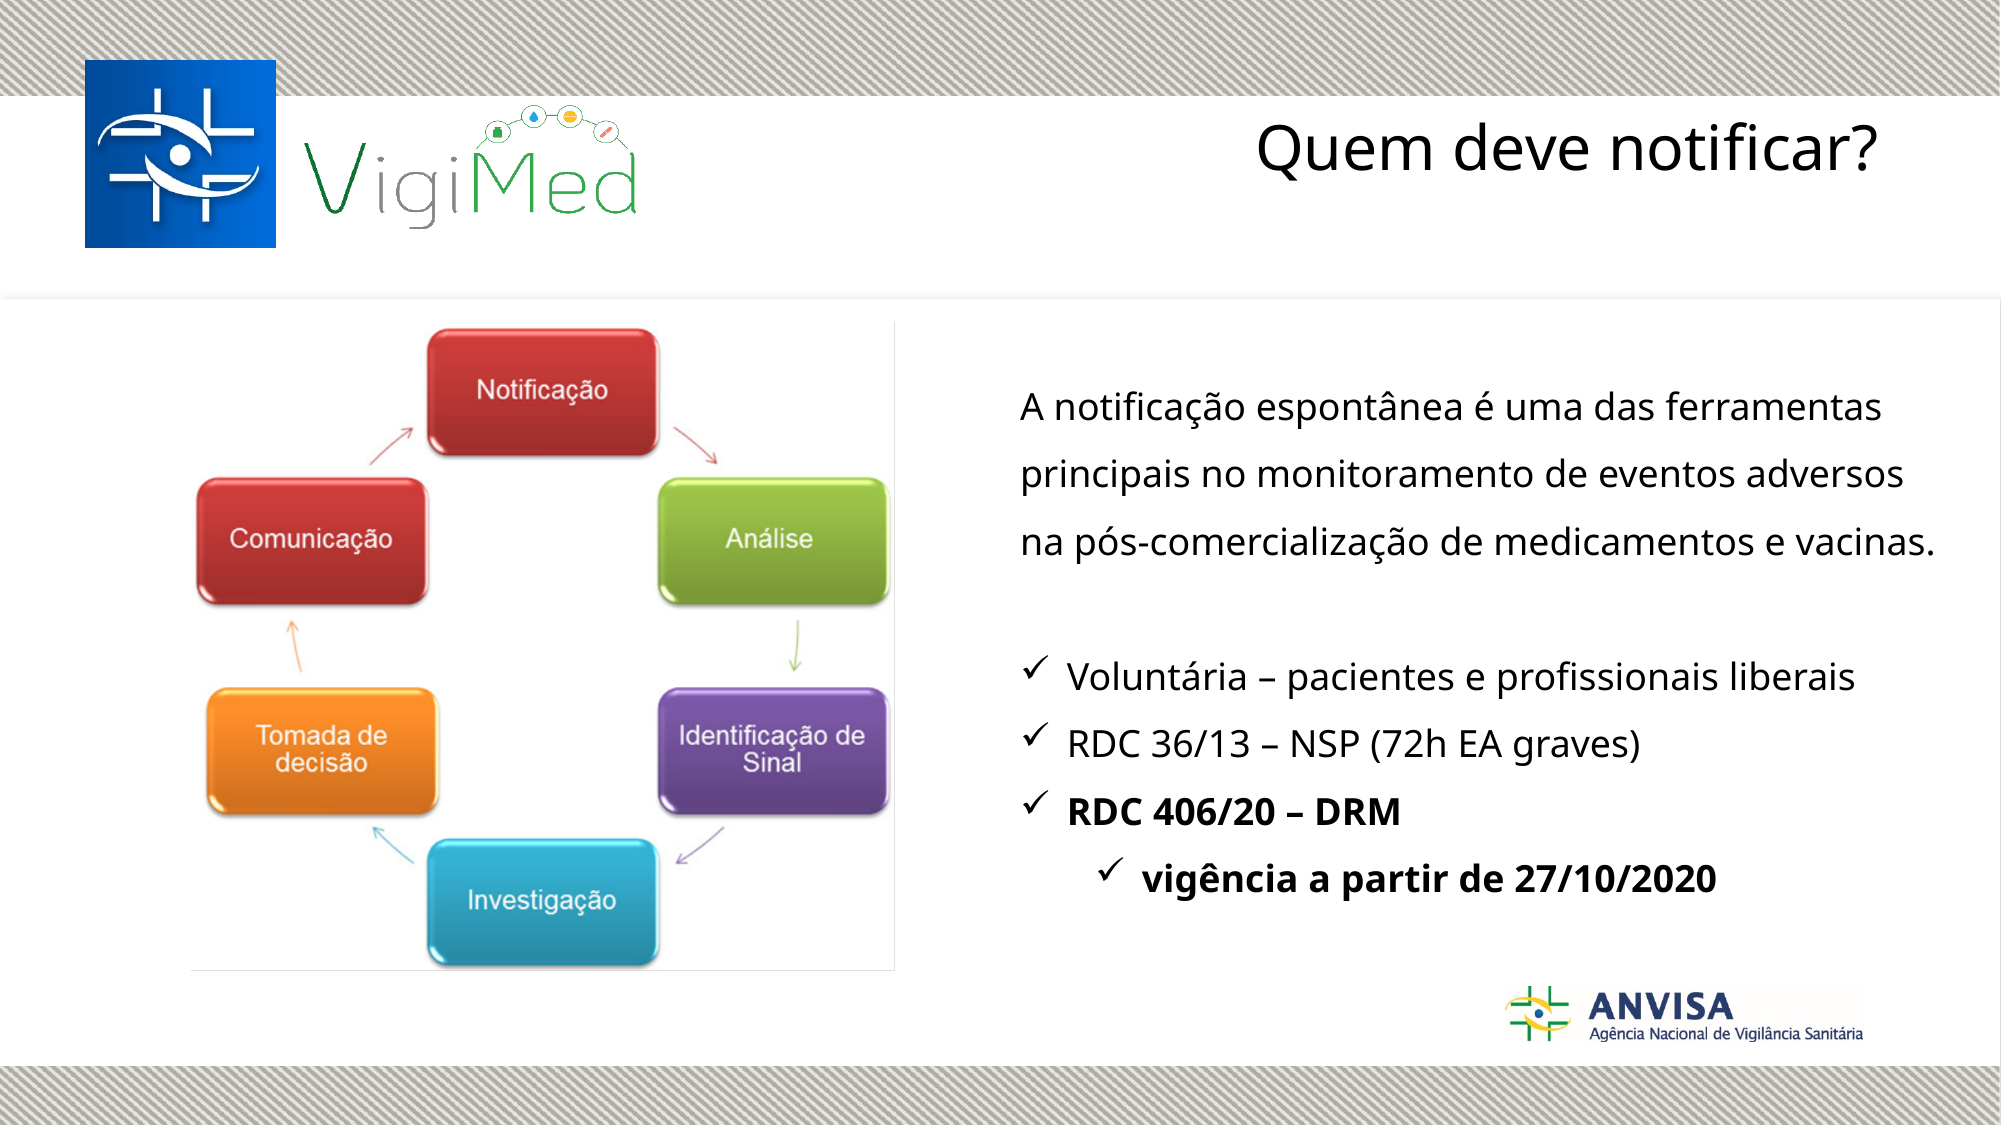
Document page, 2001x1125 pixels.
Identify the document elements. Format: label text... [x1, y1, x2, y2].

picture [0, 1066, 2000, 1125]
picture [0, 0, 2000, 248]
picture [1505, 1037, 1863, 1042]
text_box A notificação espontânea é uma das ferramentas principais no monitoramento de eventos adversos na pós-comercialização de medicamentos e vacinas. Voluntária – pacientes e profissionais liberais RDC 36/13 – NSP (72h EA graves) RDC 406/20 – DRM vigência a partir de 27/10/2020 [999, 340, 1968, 1037]
picture [191, 321, 896, 972]
picture [300, 99, 640, 235]
text_box Quem deve notificar? [686, 88, 1916, 257]
